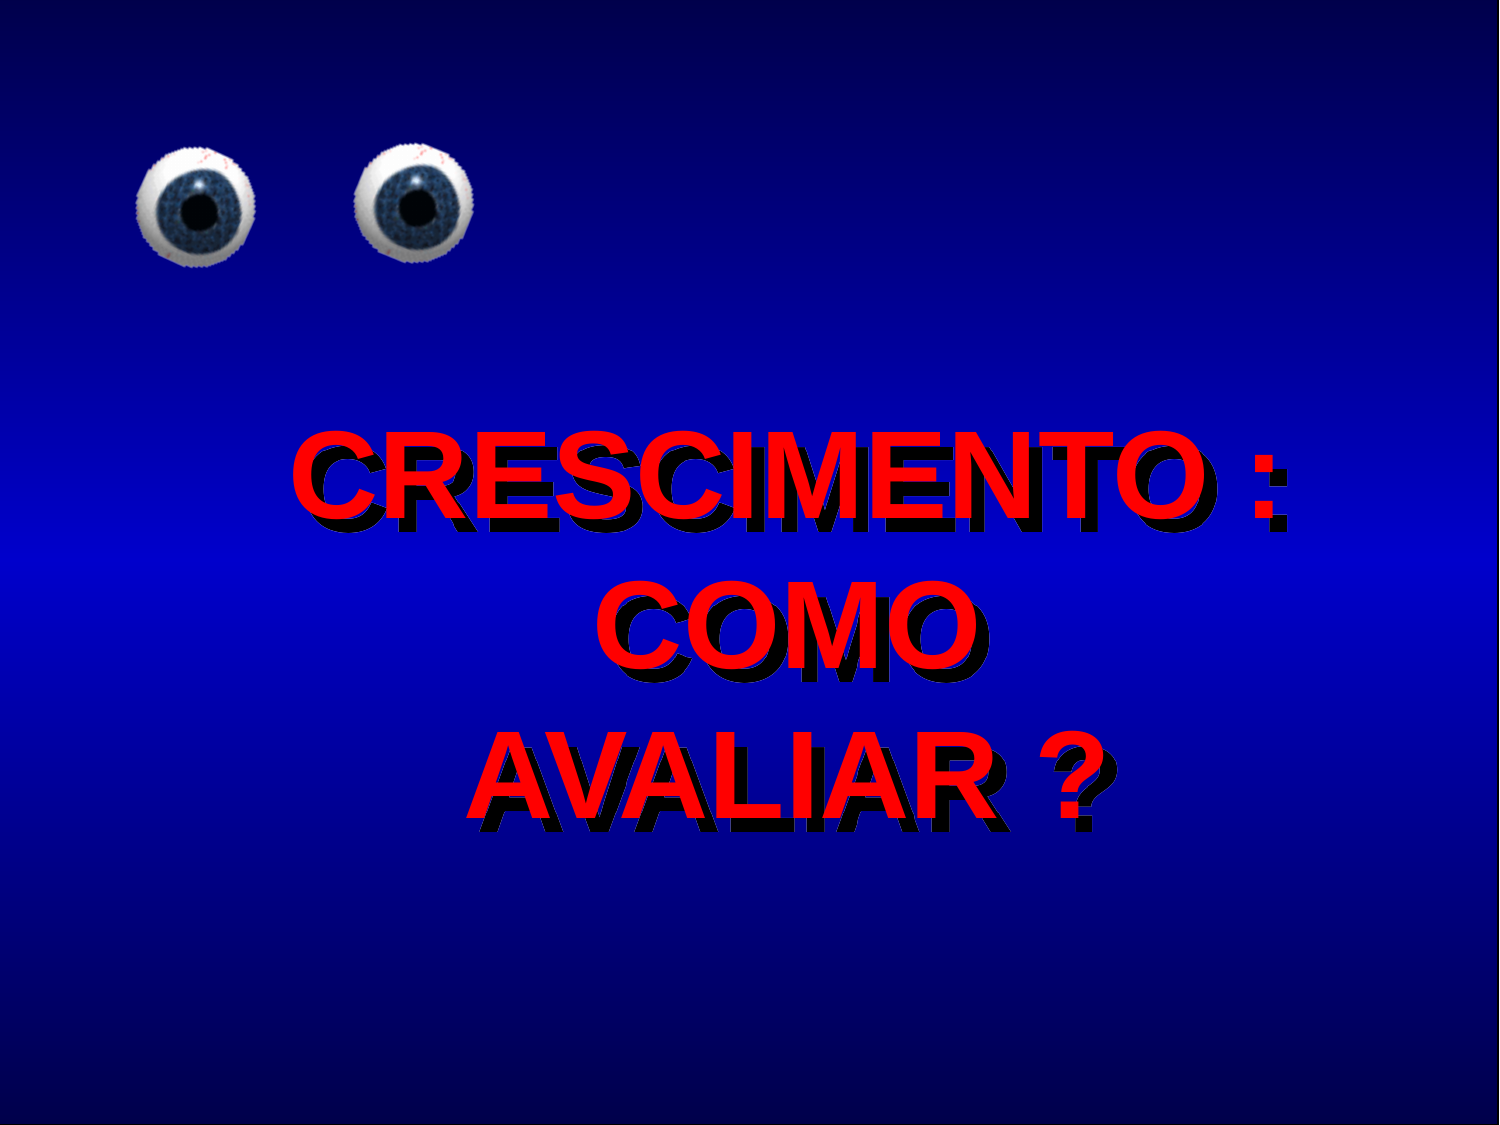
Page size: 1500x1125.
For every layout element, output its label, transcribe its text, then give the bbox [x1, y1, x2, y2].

text_box CRESCIMENTO : COMO AVALIAR ? [269, 386, 1306, 852]
picture [303, 107, 521, 300]
picture [84, 108, 304, 307]
text_box [0, 0, 1499, 1125]
